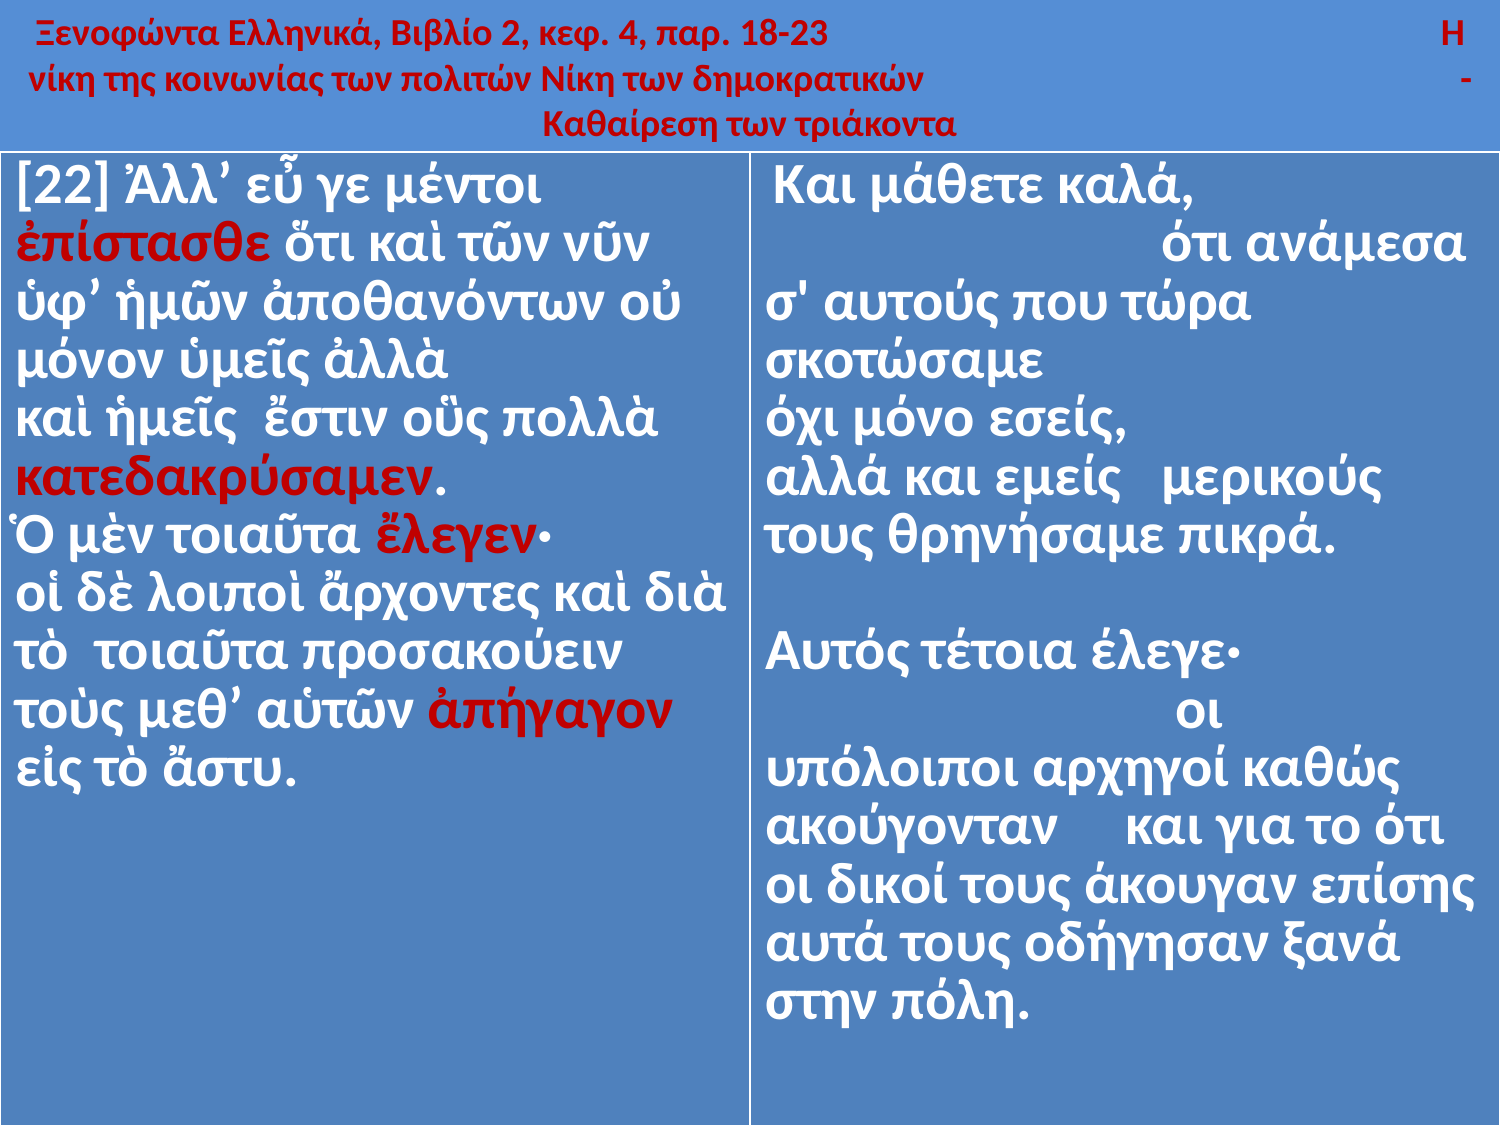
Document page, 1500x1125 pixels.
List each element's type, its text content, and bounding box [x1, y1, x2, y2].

table_header [22] Ἀλλ’ εὖ γε μέντοι ἐπίστασθε ὅτι καὶ τῶν νῦν ὑφ’ ἡμῶν ἀποθανόντων οὐ μόνον ὑμεῖς ἀλλὰ καὶ ἡμεῖς ἔστιν οὓς πολλὰ κατεδακρύσαμεν. Ὁ μὲν τοιαῦτα ἔλεγεν· οἱ δὲ λοιποὶ ἄρχοντες καὶ διὰ τὸ τοιαῦτα προσακούειν τοὺς μεθ’ αὑτῶν ἀπήγαγον εἰς τὸ ἄστυ. [1, 153, 749, 1125]
title Ξενοφώντα Ελληνικά, Βιβλίο 2, κεφ. 4, παρ. 18-23 Η νίκη της κοινωνίας των πολιτών Νίκη των δημοκρατικών - Καθαίρεση των τριάκοντα [0, 0, 1500, 151]
table_header Και μάθετε καλά, ότι ανάμεσα σ' αυτούς που τώρα σκοτώσαμε όχι μόνο εσείς, αλλά και εμείς μερικούς τους θρηνήσαμε πικρά. Αυτός τέτοια έλεγε· οι υπόλοιποι αρχηγοί καθώς ακούγονταν και για το ότι οι δικοί τους άκουγαν επίσης αυτά τους οδήγησαν ξανά στην πόλη. [751, 153, 1499, 1125]
